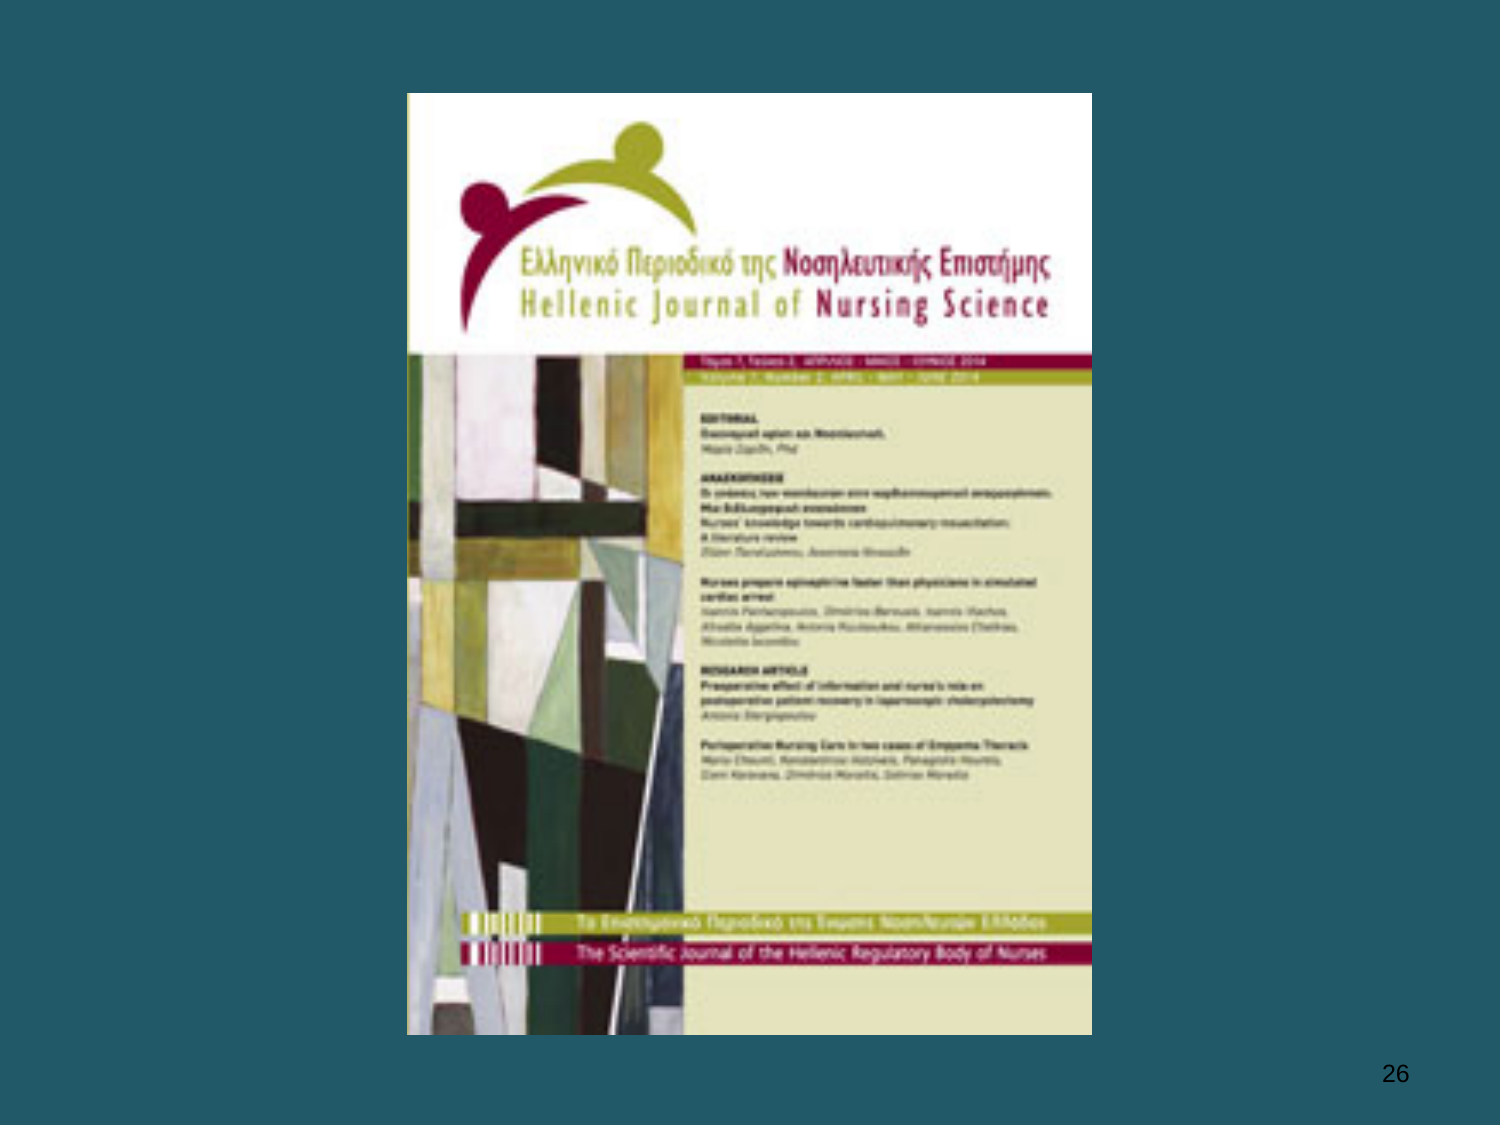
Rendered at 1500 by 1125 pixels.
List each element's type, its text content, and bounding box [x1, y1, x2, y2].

slide_number 25 [1074, 1042, 1425, 1103]
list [407, 92, 1093, 1036]
